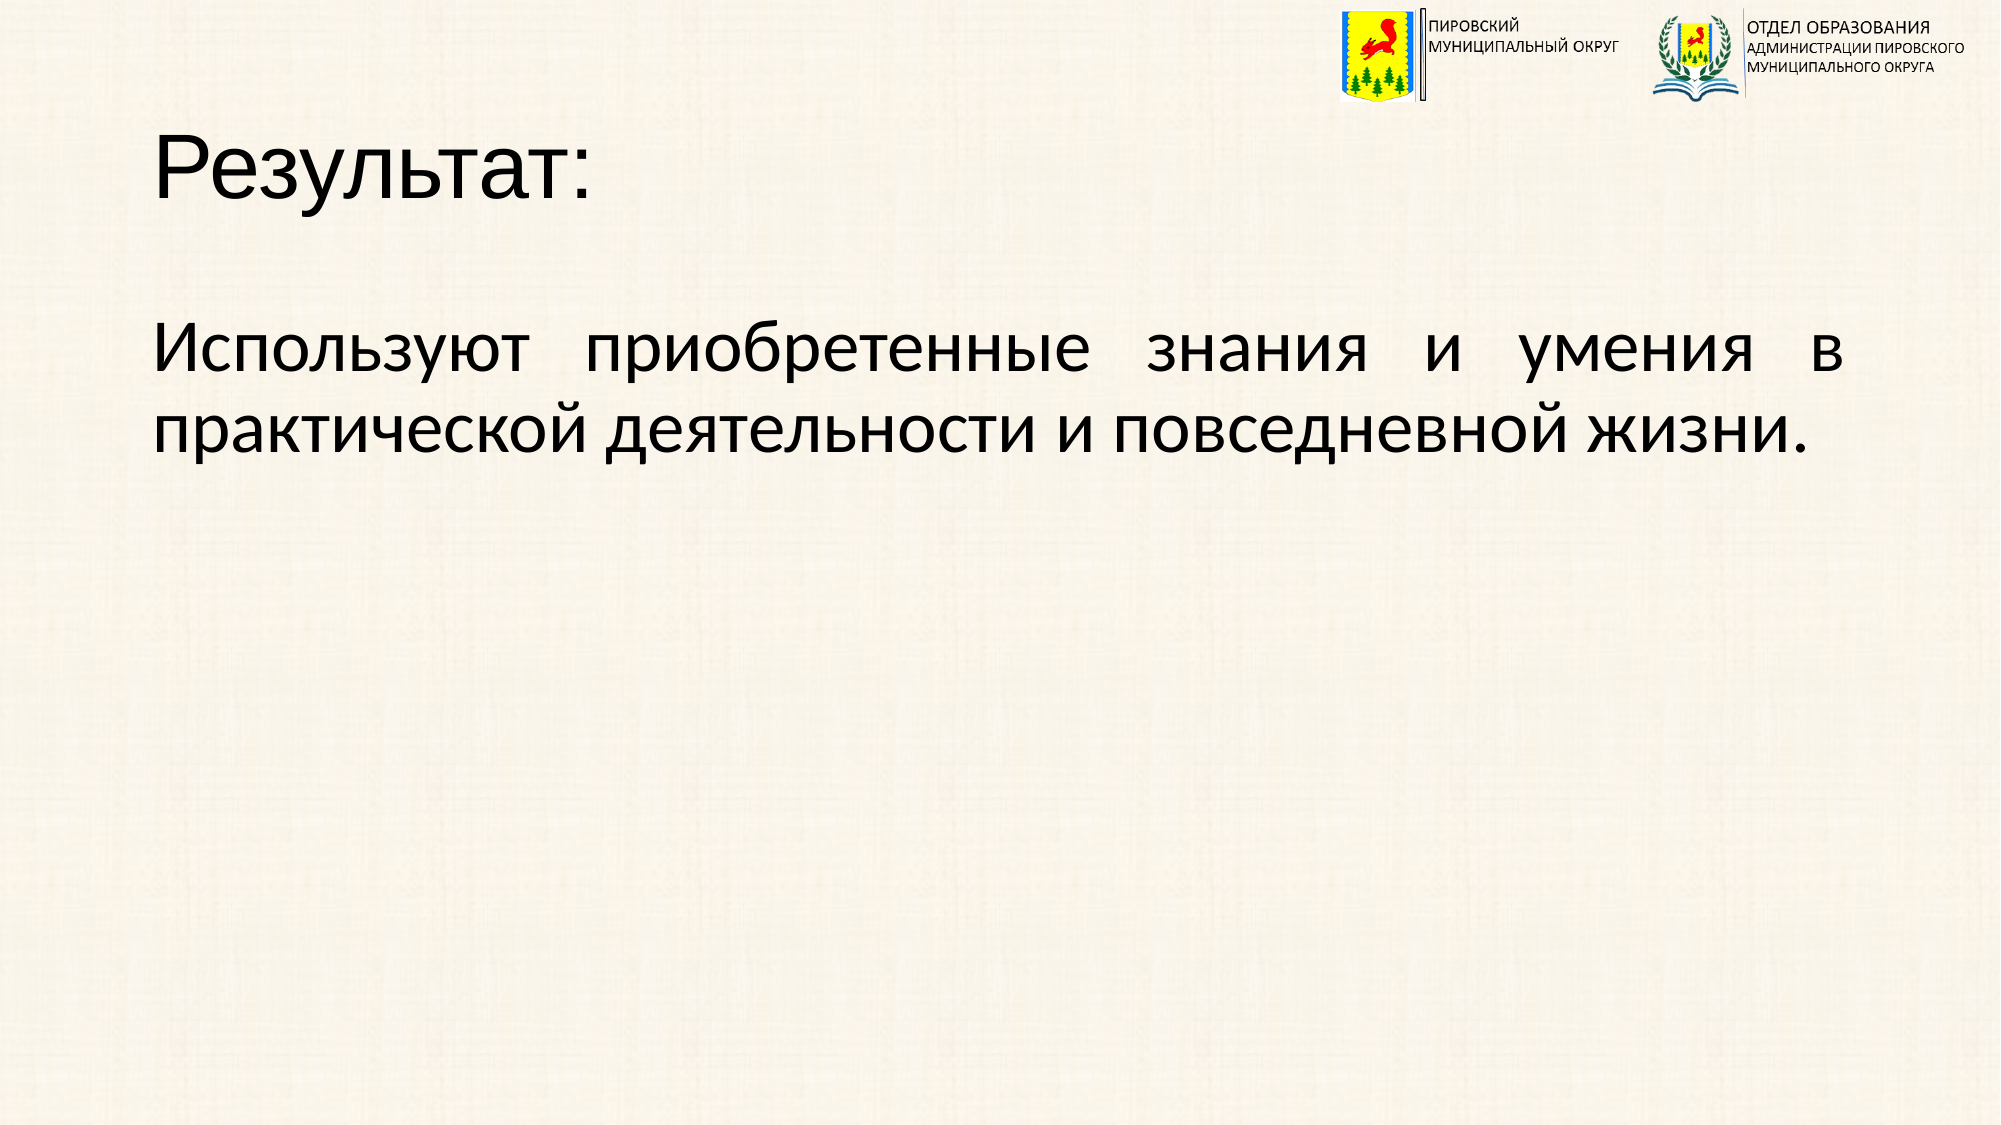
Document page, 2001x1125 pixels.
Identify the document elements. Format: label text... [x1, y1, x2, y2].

picture [1339, 0, 2000, 125]
title Результат: [137, 59, 1863, 278]
list Используют приобретенные знания и умения в практической деятельности и повседневной жизни. [137, 299, 1863, 1014]
